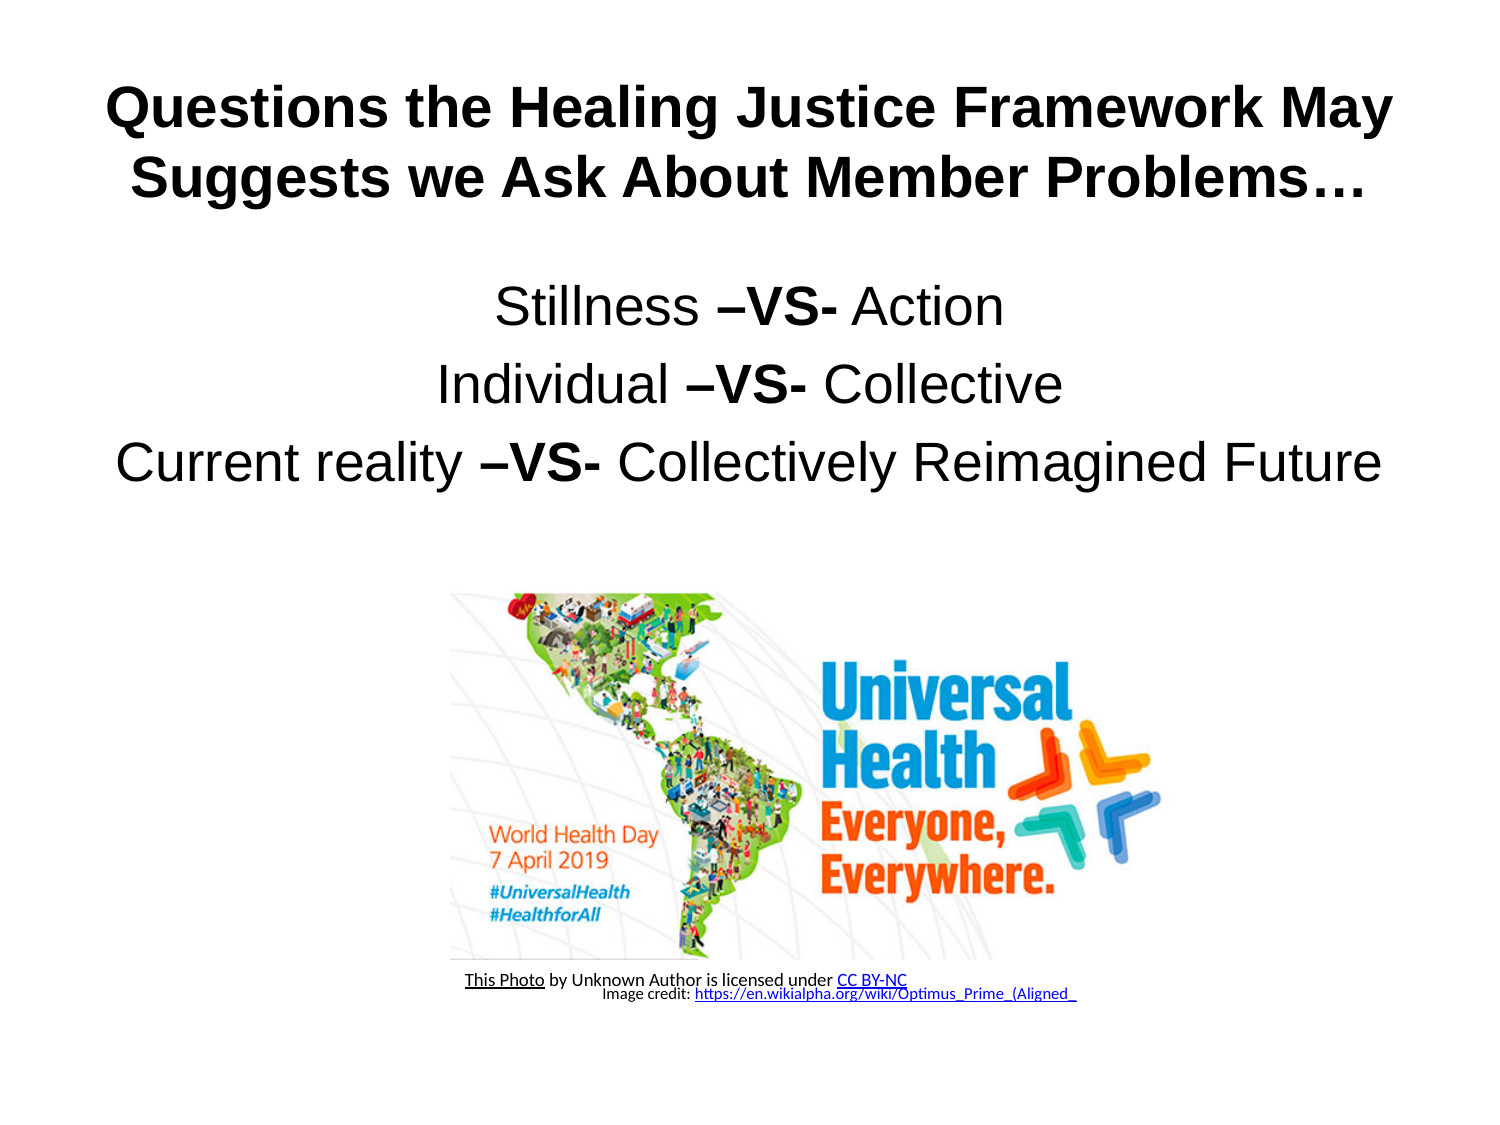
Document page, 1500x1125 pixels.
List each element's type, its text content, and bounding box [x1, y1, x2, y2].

title Questions the Healing Justice Framework May Suggests we Ask About Member Problems… [75, 45, 1425, 233]
text_box Image credit: https://en.wikialpha.org/wiki/Optimus_Prime_(Aligned_ [587, 976, 1500, 1011]
picture [449, 591, 1171, 960]
list Stillness –VS- Action Individual –VS- Collective Current reality –VS- Collectively Reimagined Future [75, 262, 1425, 945]
text_box This Photo by Unknown Author is licensed under CC BY-NC [449, 967, 1170, 998]
